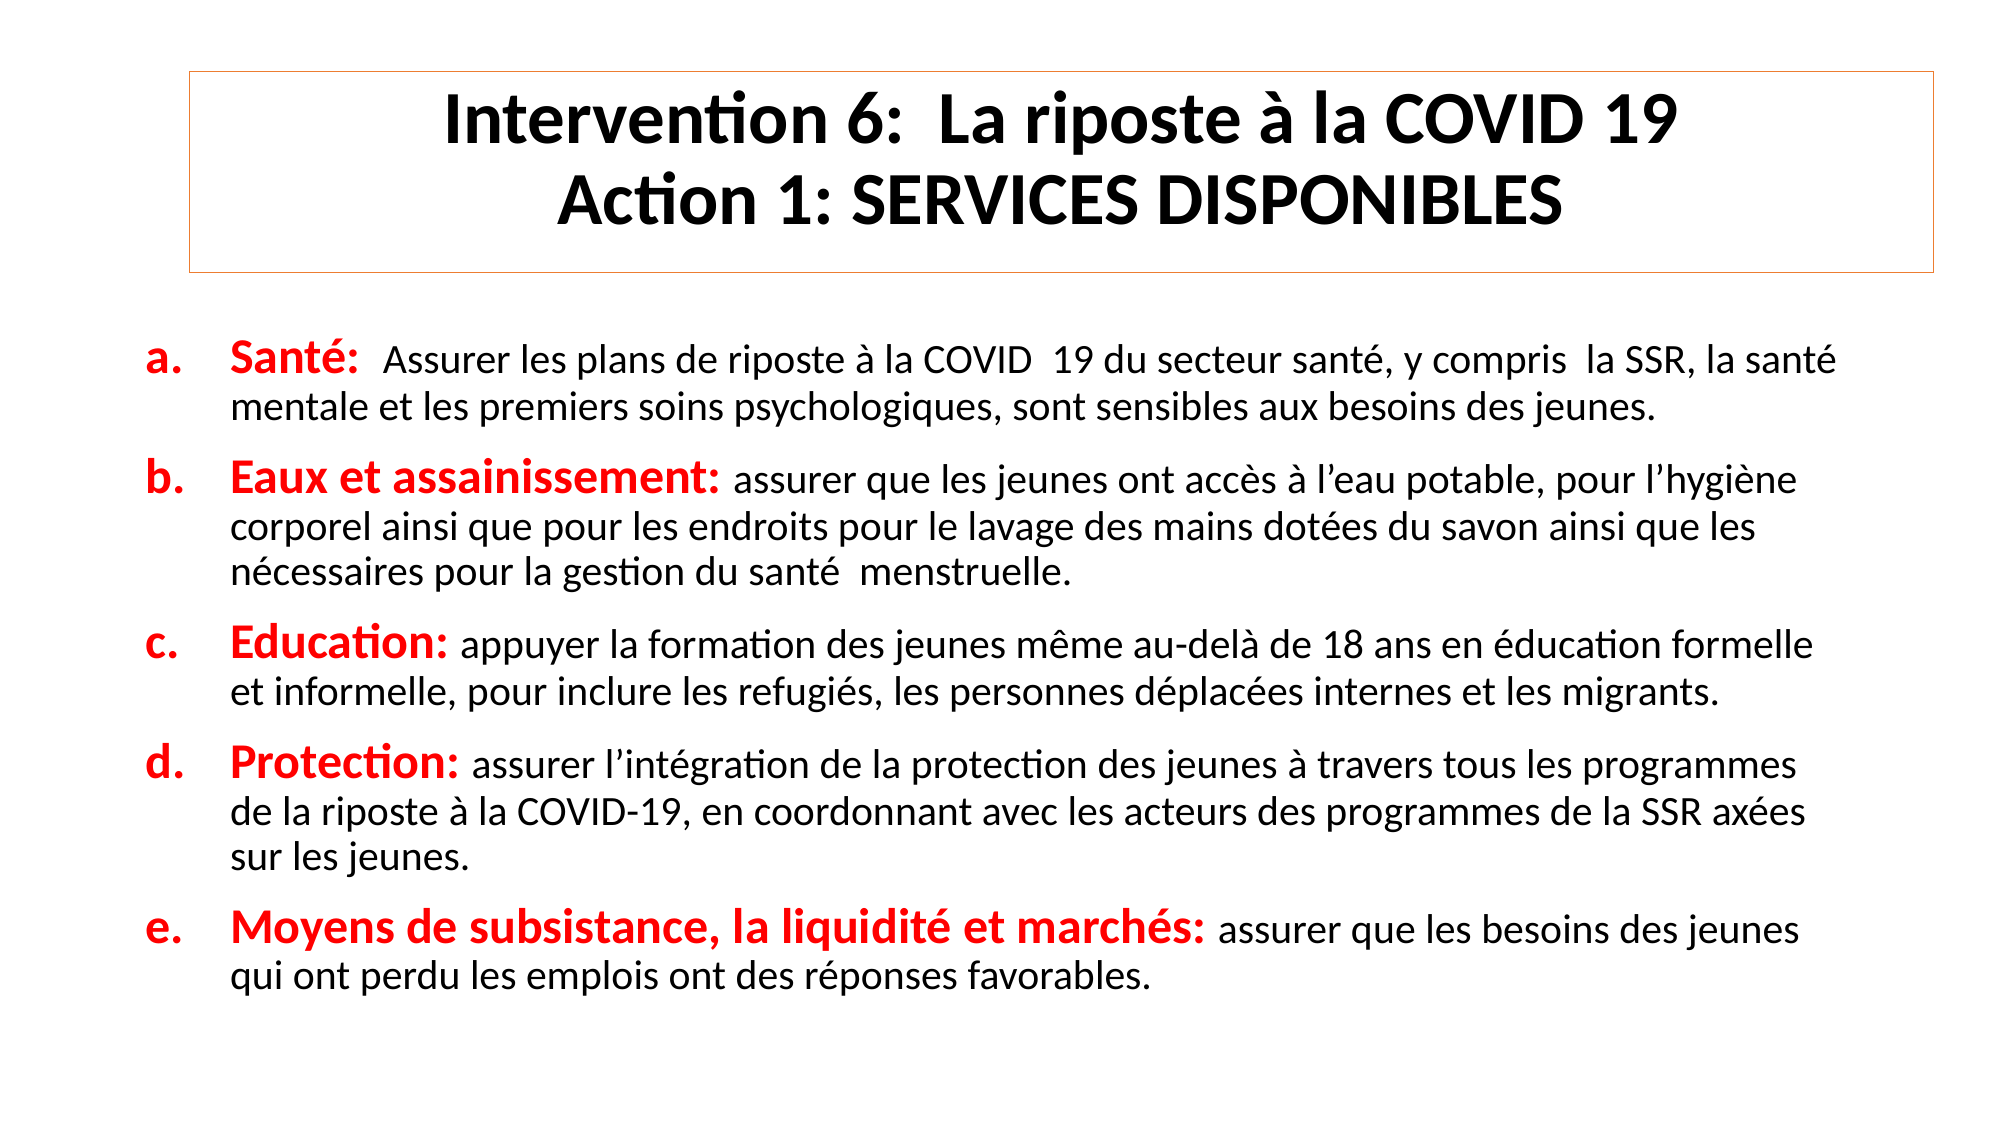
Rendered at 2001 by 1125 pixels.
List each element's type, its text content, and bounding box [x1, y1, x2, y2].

list Santé: Assurer les plans de riposte à la COVID 19 du secteur santé, y compris la SSR, la santé mentale et les premiers soins psychologiques, sont sensibles aux besoins des jeunes. Eaux et assainissement: assurer que les jeunes ont accès à l’eau potable, pour l’hygiène corporel ainsi que pour les endroits pour le lavage des mains dotées du savon ainsi que les nécessaires pour la gestion du santé menstruelle. Education: appuyer la formation des jeunes même au-delà de 18 ans en éducation formelle et informelle, pour inclure les refugiés, les personnes déplacées internes et les migrants. Protection: assurer l’intégration de la protection des jeunes à travers tous les programmes de la riposte à la COVID-19, en coordonnant avec les acteurs des programmes de la SSR axées sur les jeunes. Moyens de subsistance, la liquidité et marchés: assurer que les besoins des jeunes qui ont perdu les emplois ont des réponses favorables. [130, 323, 1856, 1023]
title Intervention 6: La riposte à la COVID 19 Action 1: SERVICES DISPONIBLES [189, 71, 1934, 273]
